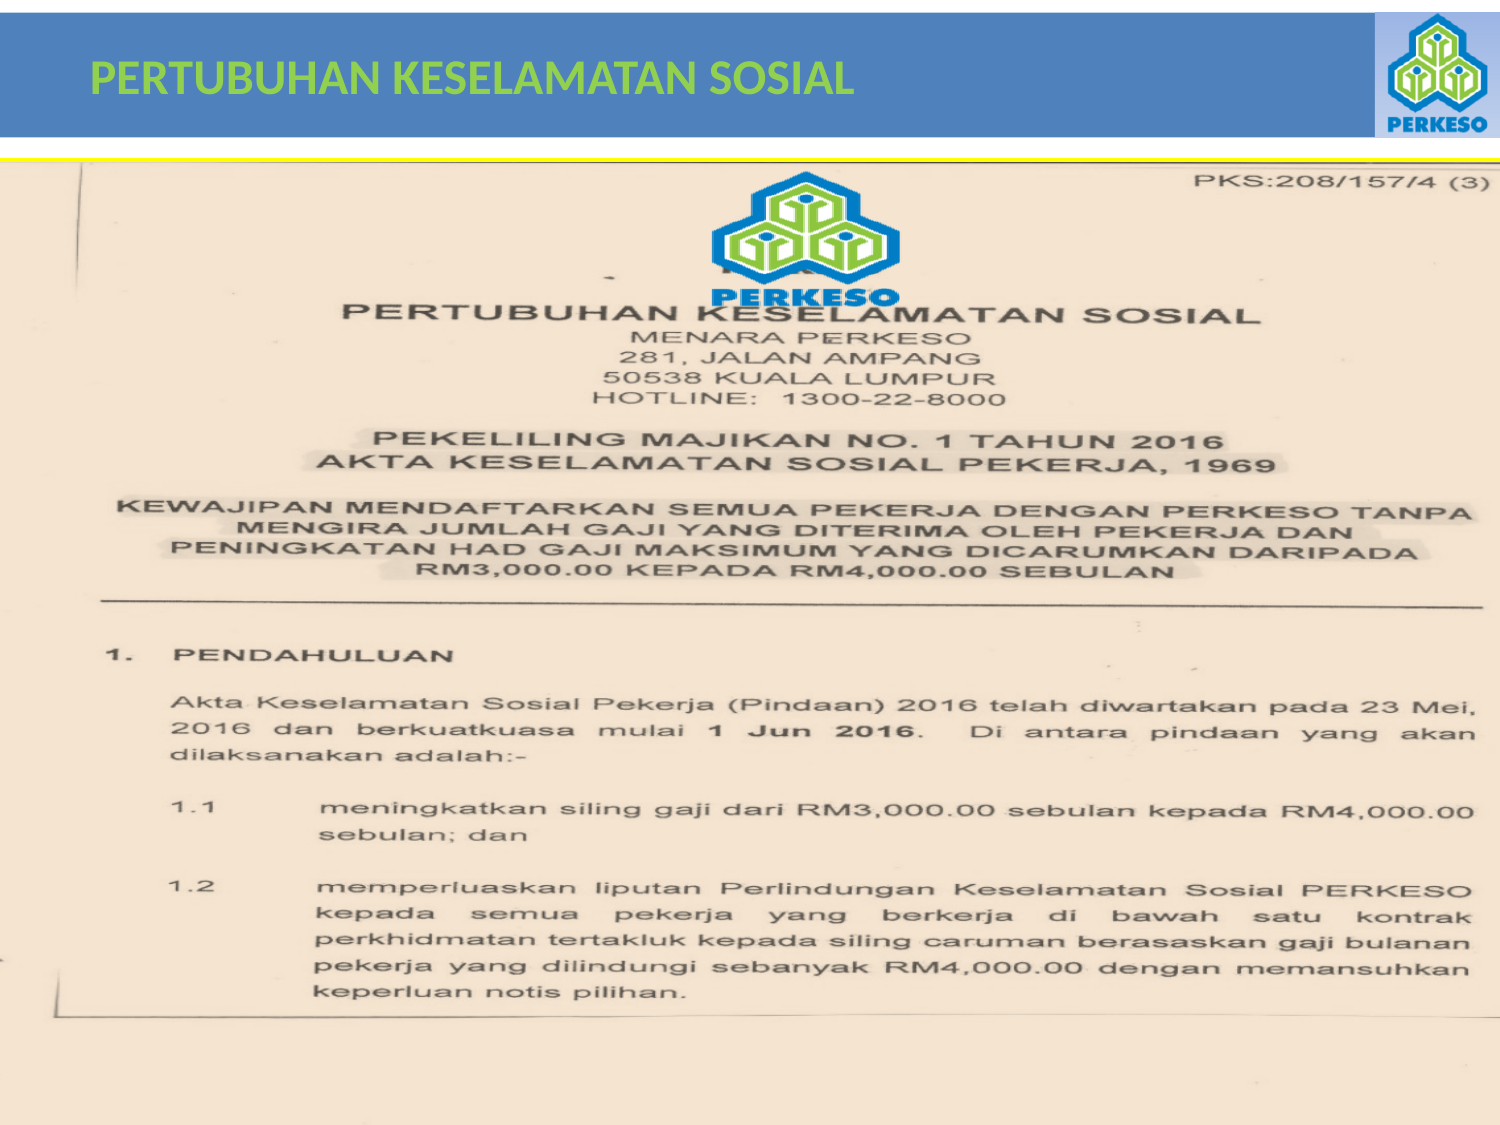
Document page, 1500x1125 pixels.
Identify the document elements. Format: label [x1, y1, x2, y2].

picture [0, 161, 1500, 1125]
text_box [0, 12, 1500, 161]
